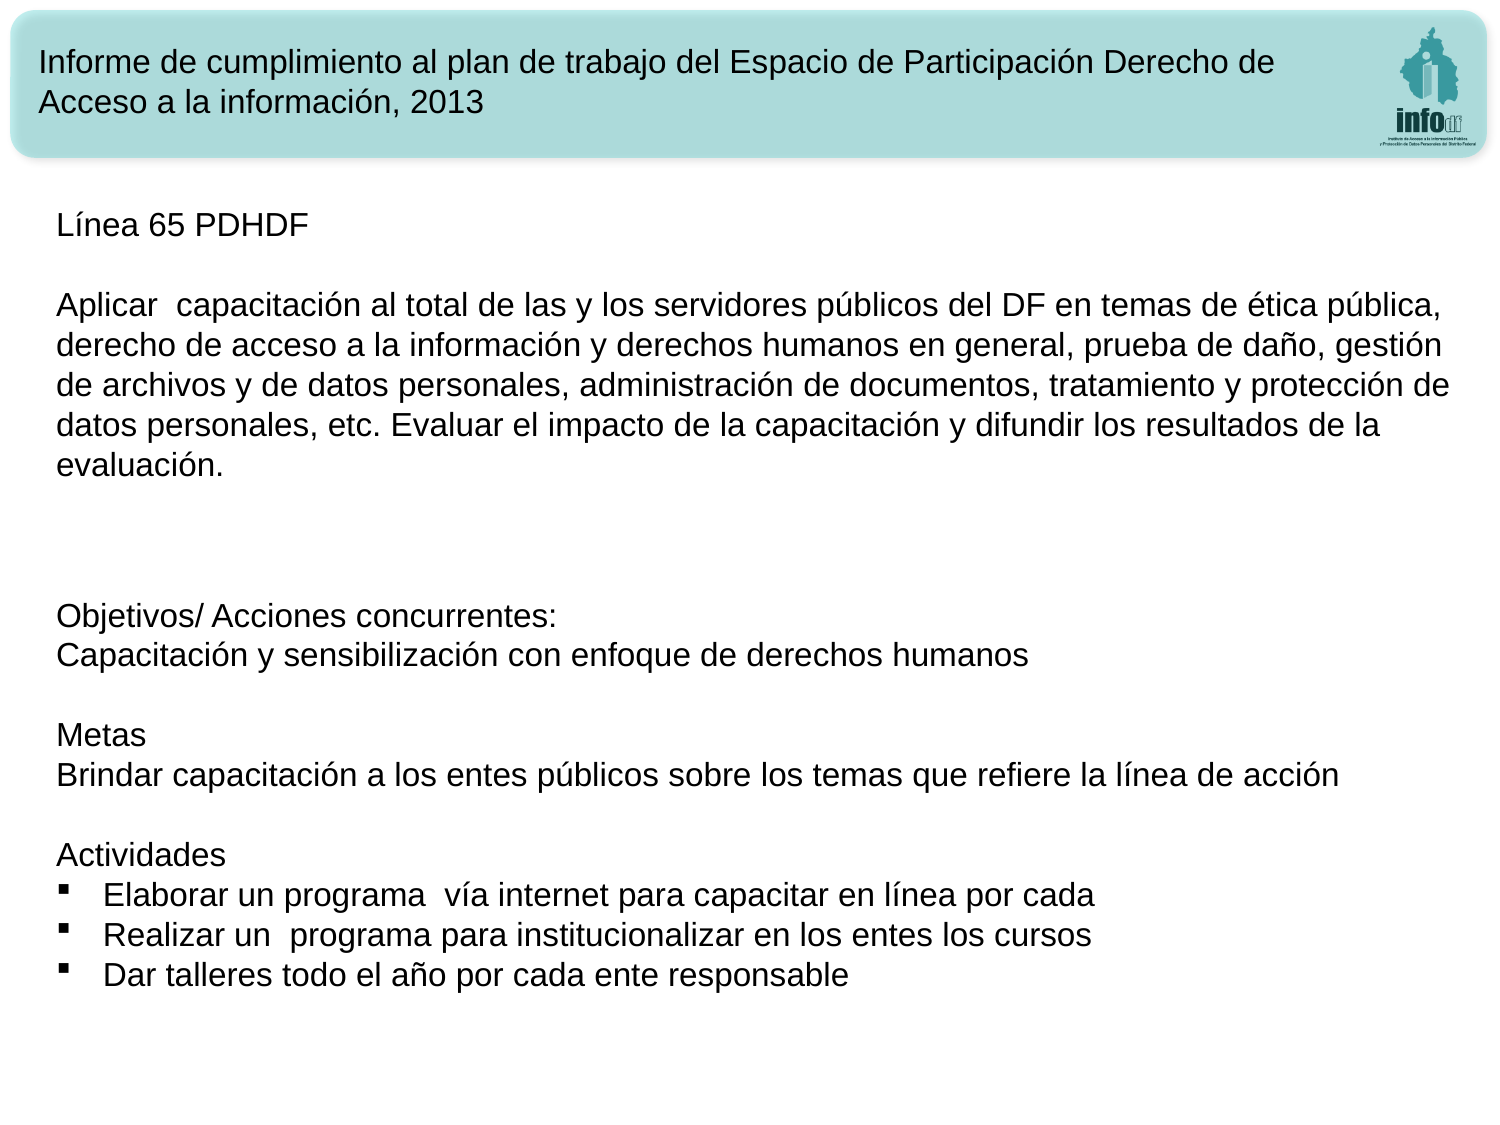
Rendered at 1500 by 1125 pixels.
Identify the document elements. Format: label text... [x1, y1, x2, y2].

text_box Informe de cumplimiento al plan de trabajo del Espacio de Participación Derecho de Acceso a la información, 2013 [23, 32, 1341, 128]
text_box Objetivos/ Acciones concurrentes: Capacitación y sensibilización con enfoque de derechos humanos Metas Brindar capacitación a los entes públicos sobre los temas que refiere la línea de acción Actividades Elaborar un programa vía internet para capacitar en línea por cada Realizar un programa para institucionalizar en los entes los cursos Dar talleres todo el año por cada ente responsable [41, 586, 1447, 1041]
text_box Línea 65 PDHDF Aplicar capacitación al total de las y los servidores públicos del DF en temas de ética pública, derecho de acceso a la información y derechos humanos en general, prueba de daño, gestión de archivos y de datos personales, administración de documentos, tratamiento y protección de datos personales, etc. Evaluar el impacto de la capacitación y difundir los resultados de la evaluación. [41, 196, 1471, 491]
picture [1377, 24, 1480, 146]
